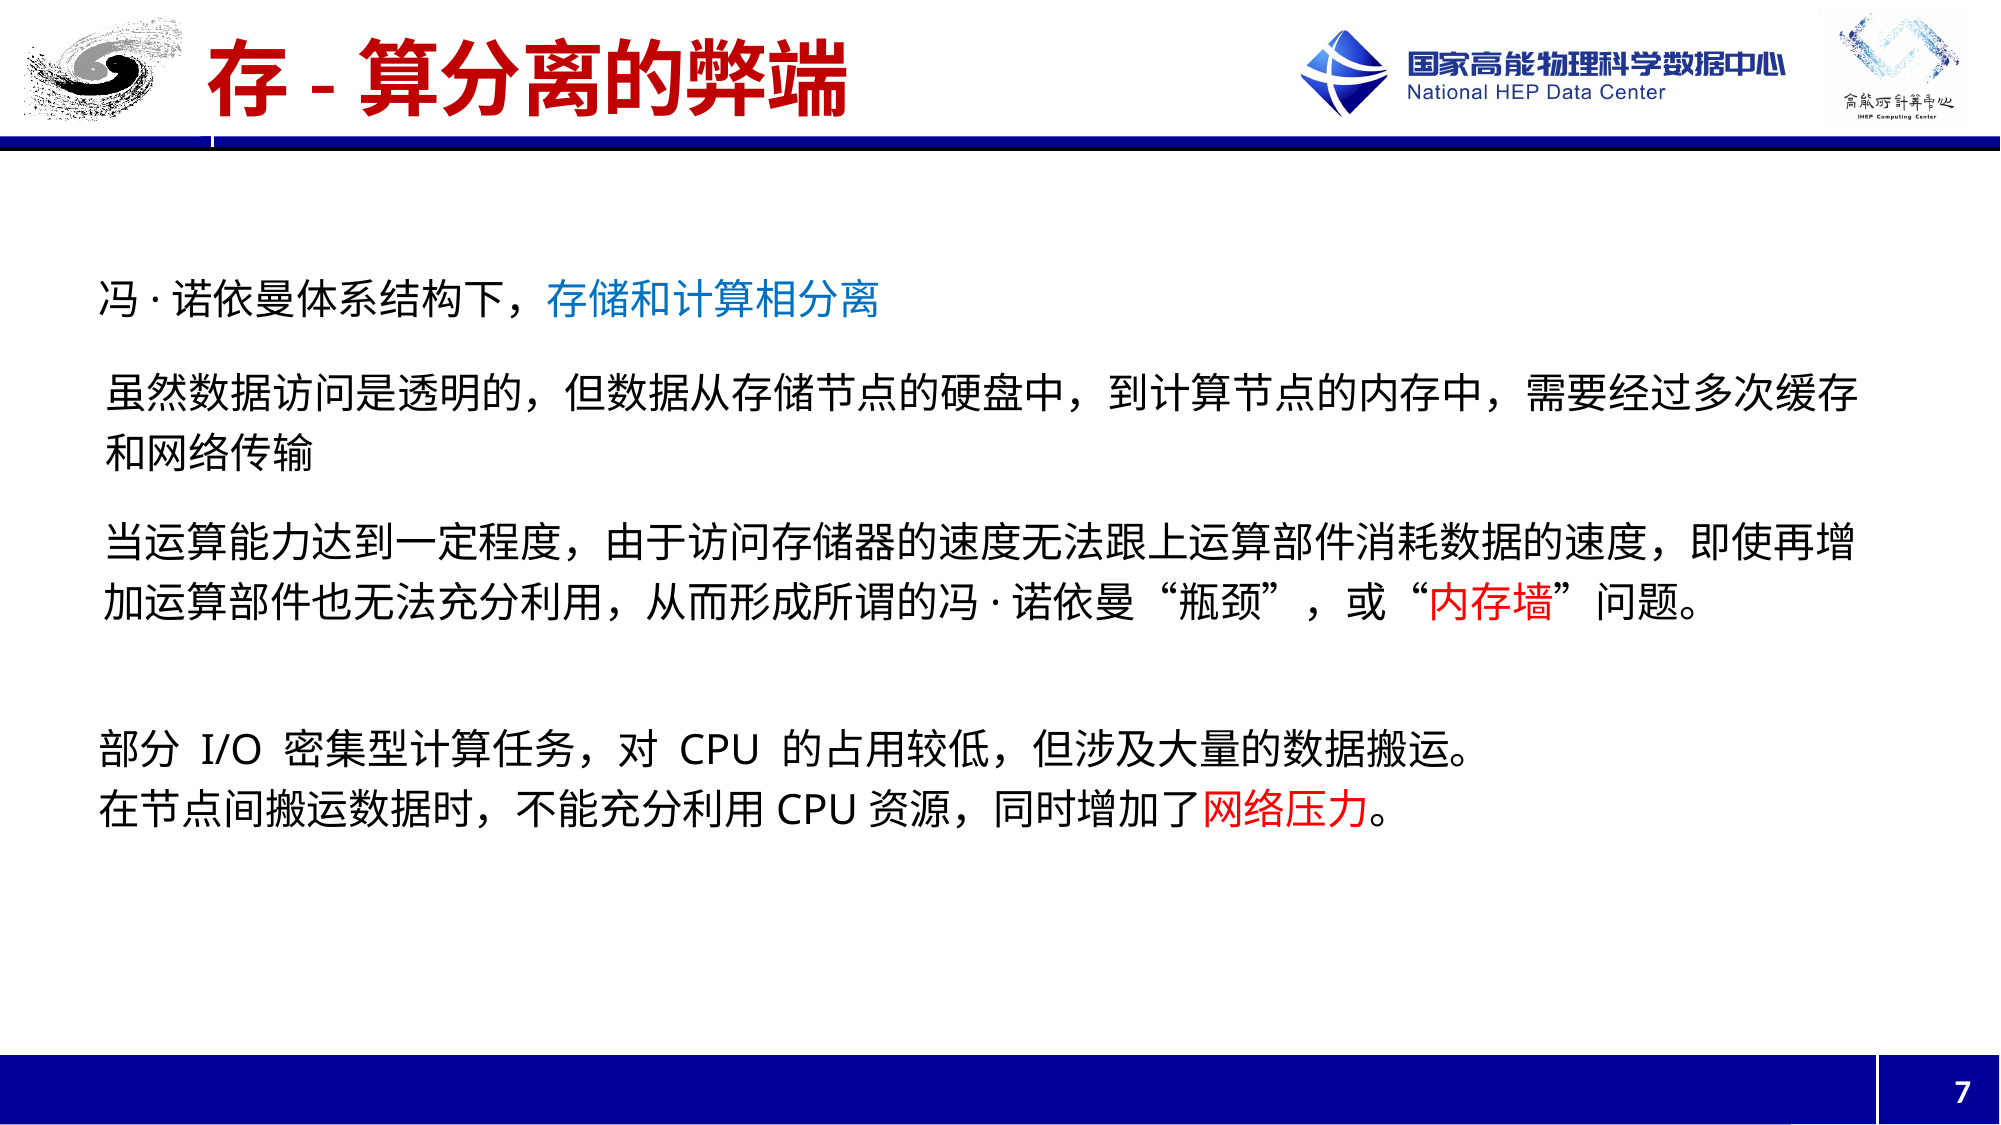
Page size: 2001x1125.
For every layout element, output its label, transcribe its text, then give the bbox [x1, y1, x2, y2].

text_box 虽然数据访问是透明的，但数据从存储节点的硬盘中，到计算节点的内存中，需要经过多次缓存和网络传输 [90, 349, 1886, 485]
picture [24, 17, 161, 122]
text_box 部分 I/O 密集型计算任务，对 CPU 的占用较低，但涉及大量的数据搬运。 在节点间搬运数据时，不能充分利用CPU资源，同时增加了网络压力。 [83, 705, 1768, 840]
text_box 冯·诺依曼体系结构下，存储和计算相分离 [83, 255, 896, 331]
title 存-算分离的弊端 [161, 0, 1985, 149]
text_box 当运算能力达到一定程度，由于访问存储器的速度无法跟上运算部件消耗数据的速度，即使再增加运算部件也无法充分利用，从而形成所谓的冯·诺依曼“瓶颈”，或“内存墙”问题。 [88, 498, 1886, 633]
